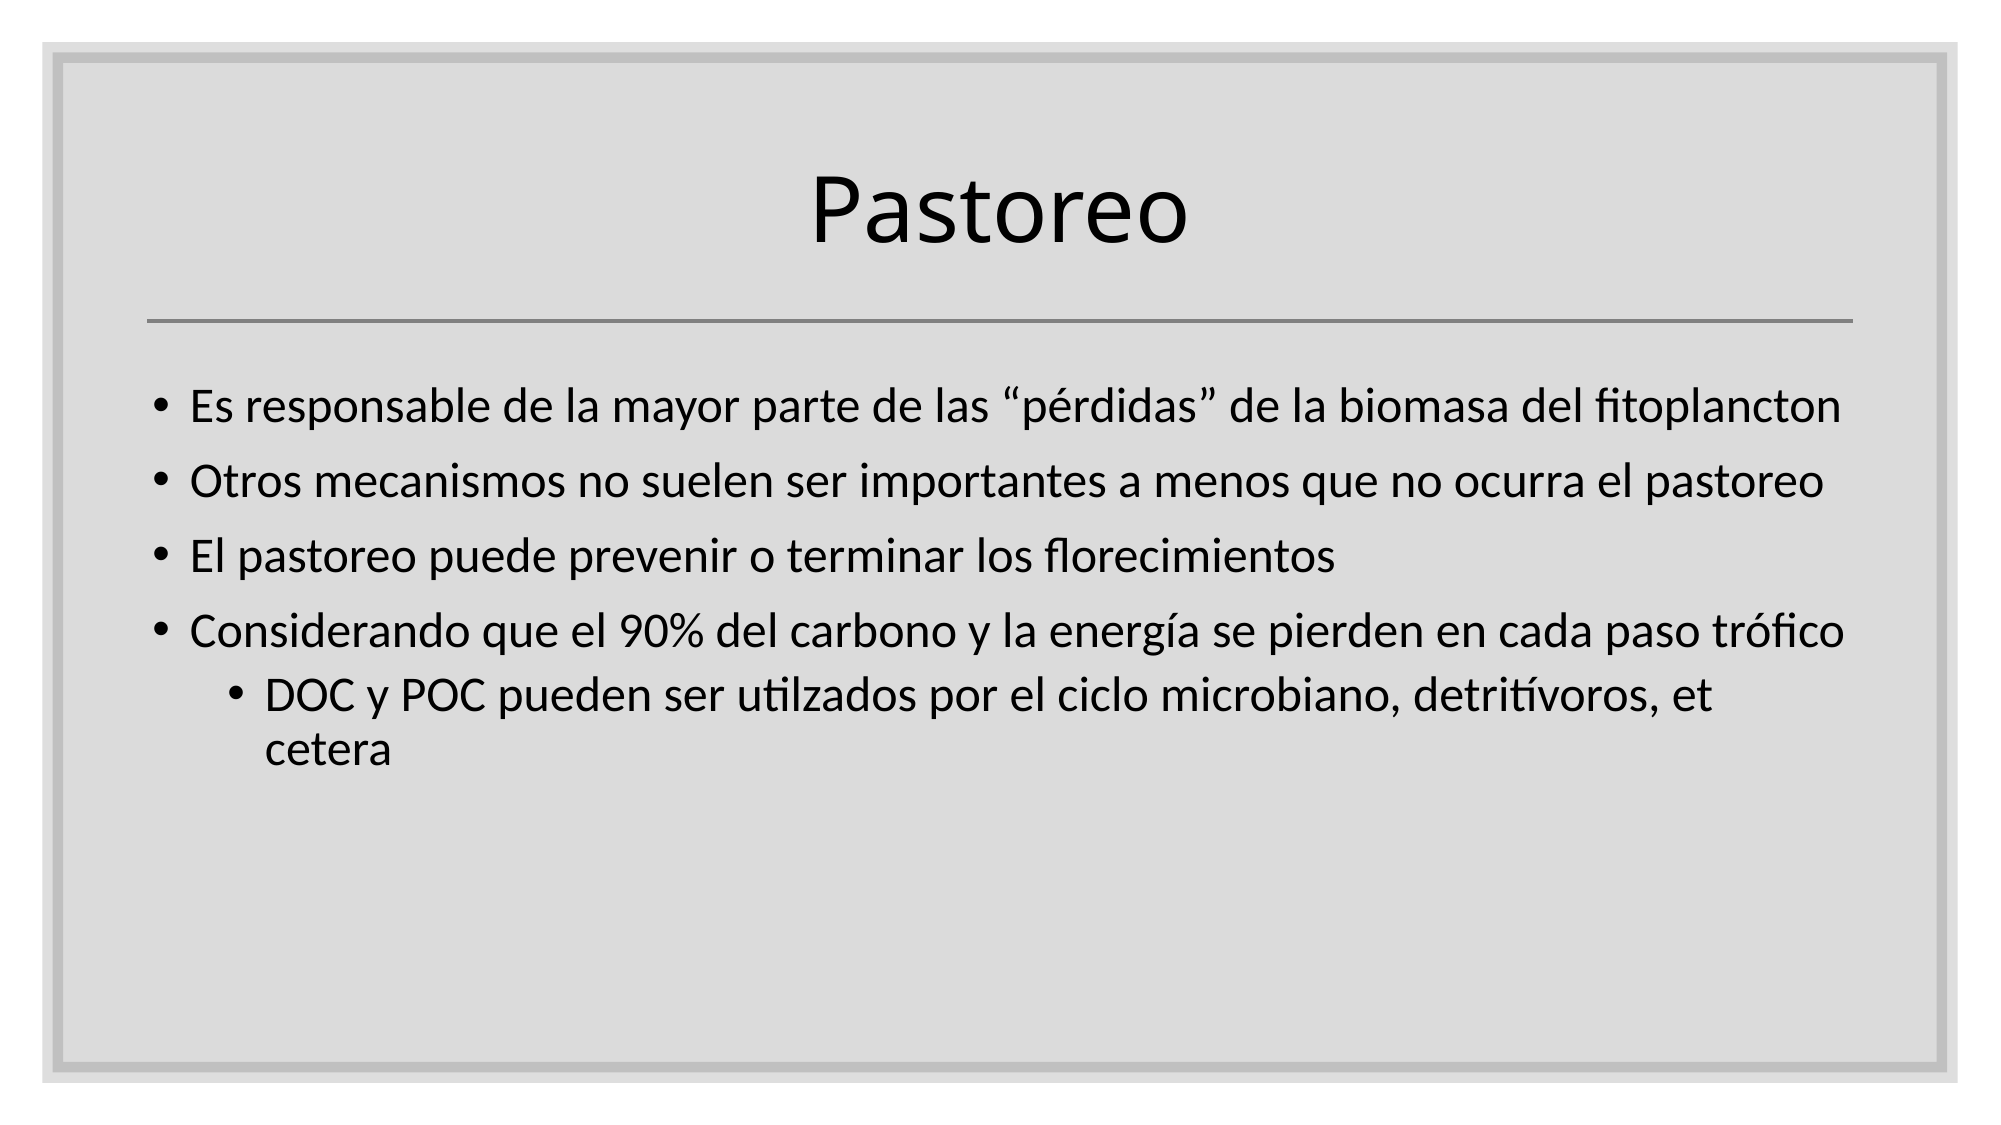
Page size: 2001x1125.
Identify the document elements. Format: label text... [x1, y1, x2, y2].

list Es responsable de la mayor parte de las “pérdidas” de la biomasa del fitoplancton Otros mecanismos no suelen ser importantes a menos que no ocurra el pastoreo El pastoreo puede prevenir o terminar los florecimientos Considerando que el 90% del carbono y la energía se pierden en cada paso trófico DOC y POC pueden ser utilzados por el ciclo microbiano, detritívoros, et cetera [137, 372, 1863, 973]
title Pastoreo [137, 103, 1863, 322]
text_box [52, 51, 1948, 1073]
